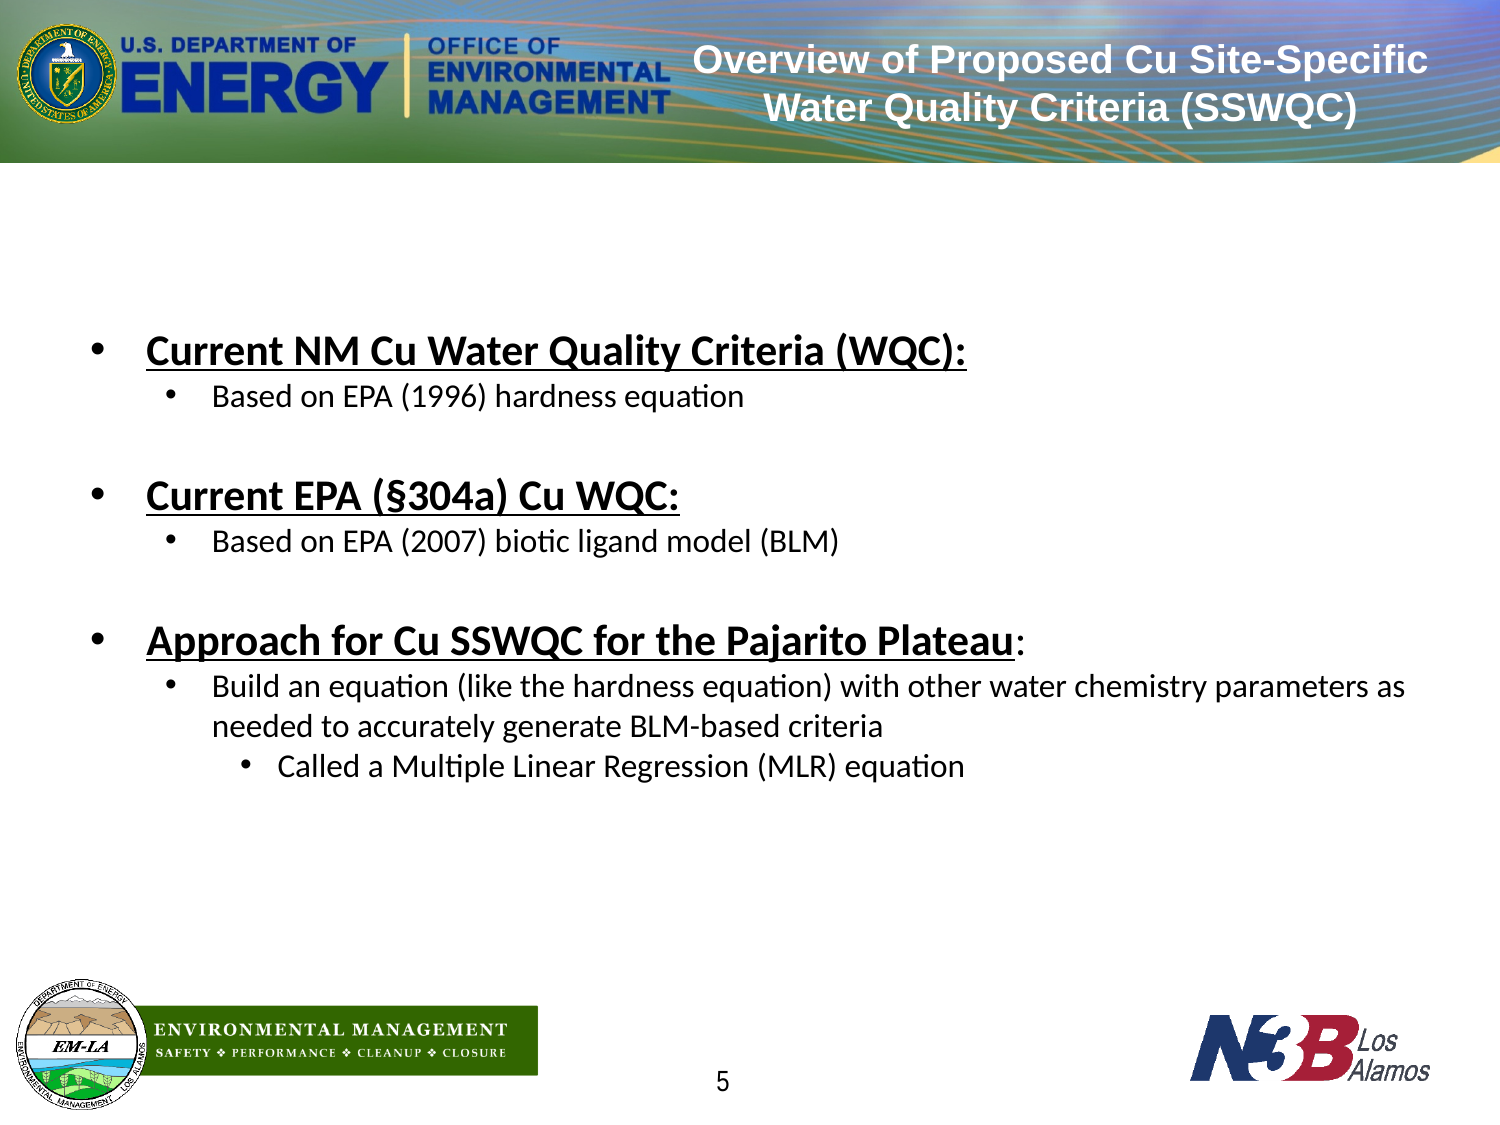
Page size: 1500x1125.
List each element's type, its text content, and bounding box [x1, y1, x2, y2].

picture [1190, 1015, 1430, 1081]
title Overview of Proposed Cu Site-Specific Water Quality Criteria (SSWQC) [679, 20, 1443, 143]
picture [12, 975, 543, 1111]
list Current NM Cu Water Quality Criteria (WQC): Based on EPA (1996) hardness equation Current EPA (§304a) Cu WQC: Based on EPA (2007) biotic ligand model (BLM) Approach for Cu SSWQC for the Pajarito Plateau: Build an equation (like the hardness equation) with other water chemistry parameters as needed to accurately generate BLM-based criteria Called a Multiple Linear Regression (MLR) equation [75, 314, 1425, 1041]
picture [0, 0, 1500, 163]
